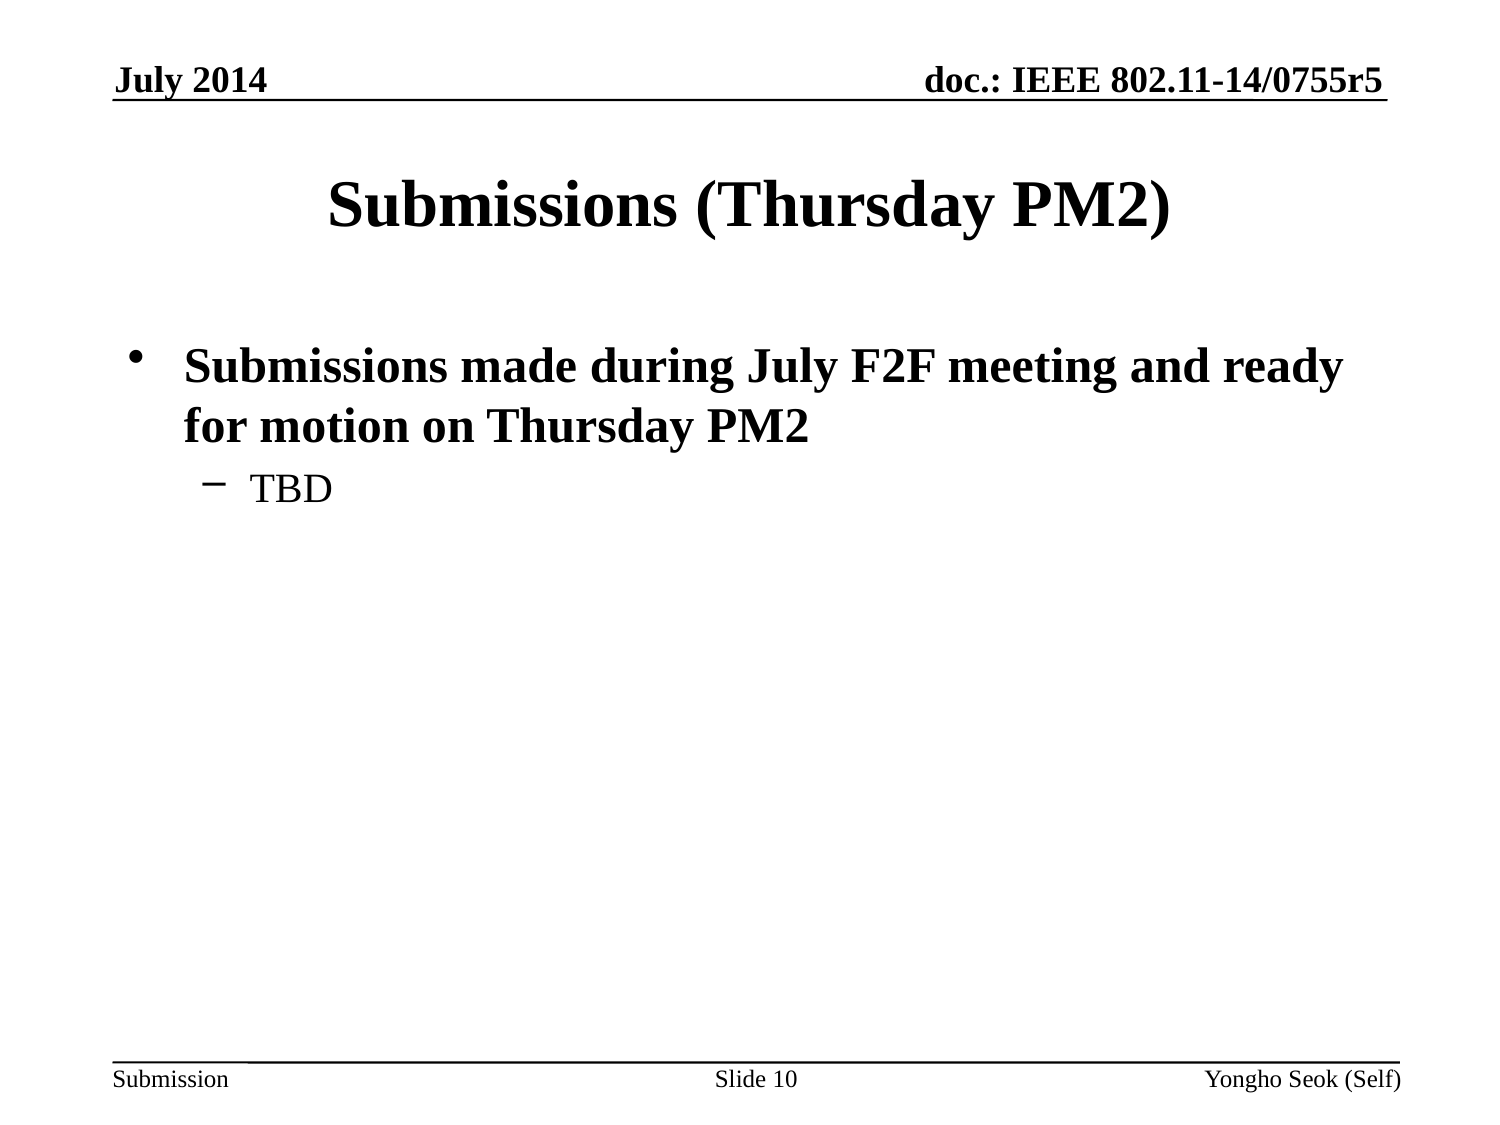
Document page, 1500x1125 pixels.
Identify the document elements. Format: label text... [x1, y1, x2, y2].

footer Yongho Seok (Self) [1201, 1061, 1402, 1093]
list Submissions made during July F2F meeting and ready for motion on Thursday PM2 TBD [112, 324, 1388, 1001]
title Submissions (Thursday PM2) [112, 112, 1388, 288]
slide_number Slide 10 [712, 1061, 800, 1093]
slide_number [114, 54, 270, 101]
